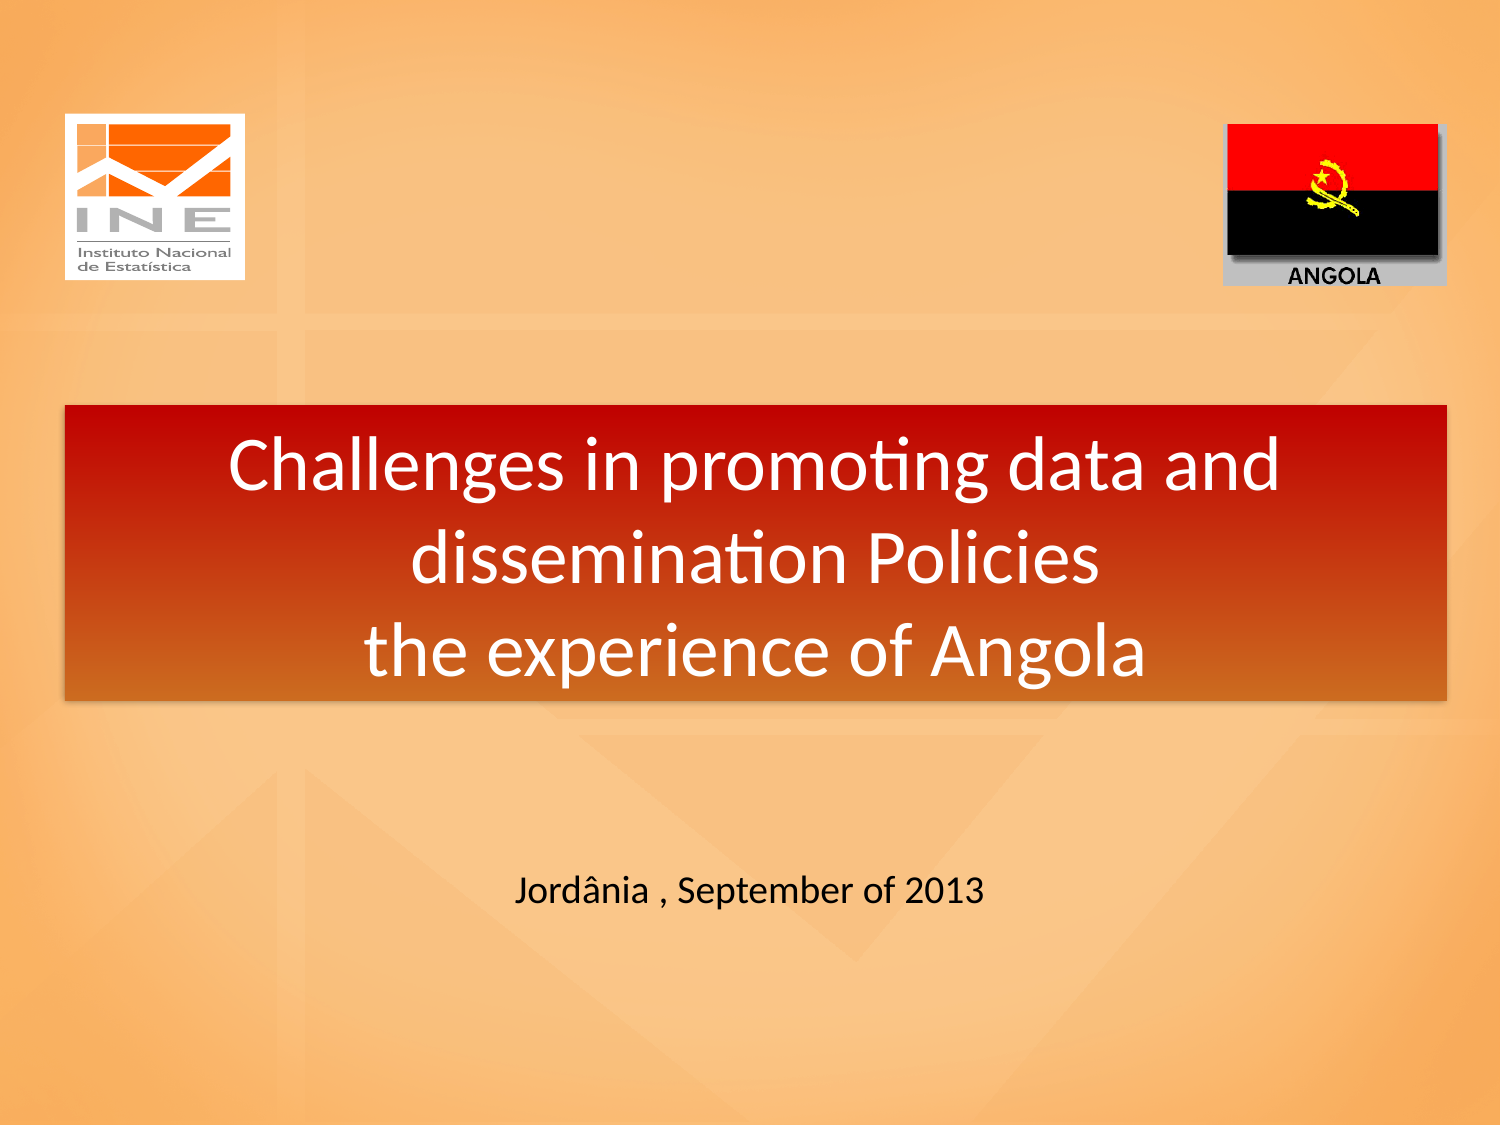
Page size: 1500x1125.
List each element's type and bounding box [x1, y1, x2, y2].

text_box [64, 113, 246, 281]
picture [0, 0, 1500, 1125]
